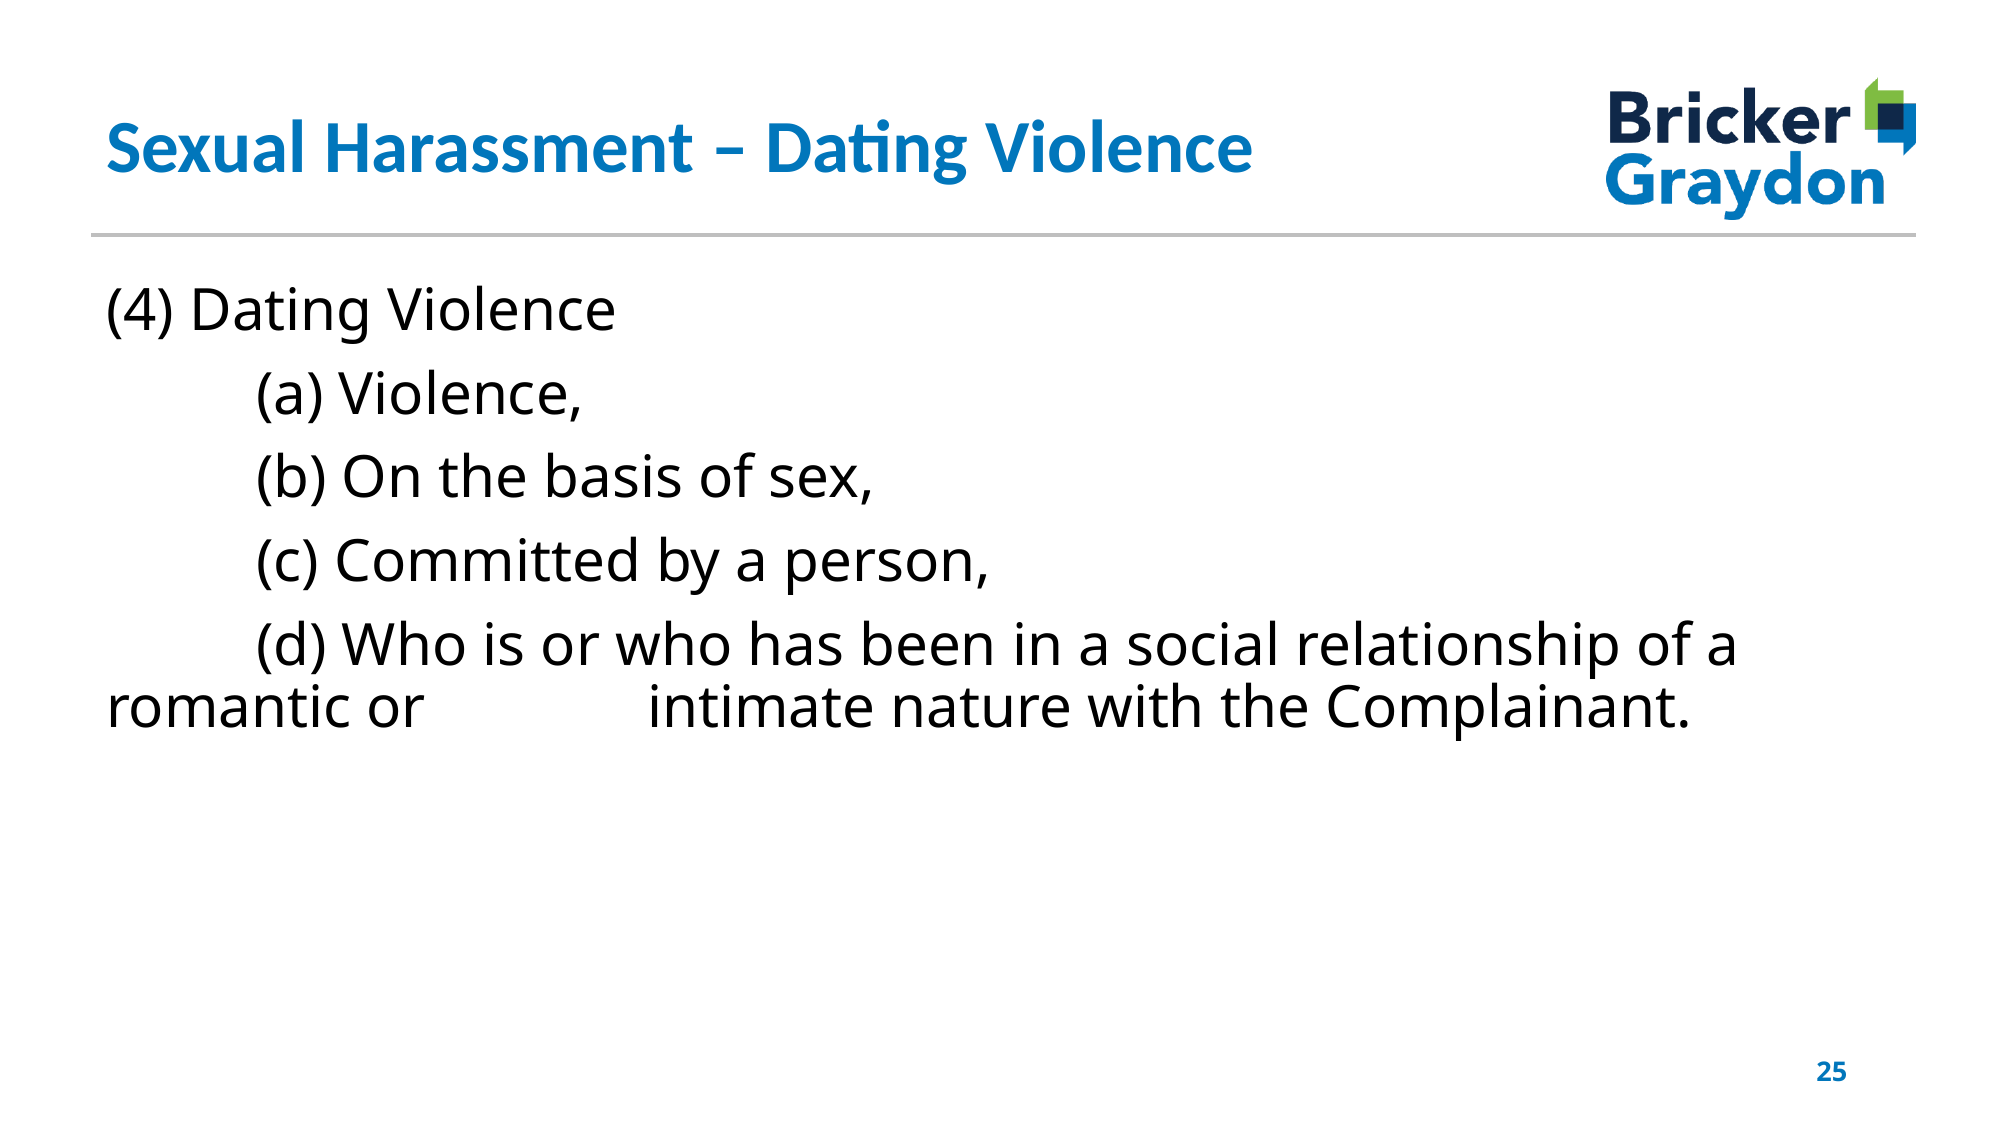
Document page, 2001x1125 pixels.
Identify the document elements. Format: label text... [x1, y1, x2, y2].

list (4) Dating Violence (a) Violence, (b) On the basis of sex, (c) Committed by a person, (d) Who is or who has been in a social relationship of a romantic or intimate nature with the Complainant. [91, 272, 1916, 1007]
list Sexual Harassment – Dating Violence [91, 99, 1476, 198]
picture [1606, 77, 1916, 220]
